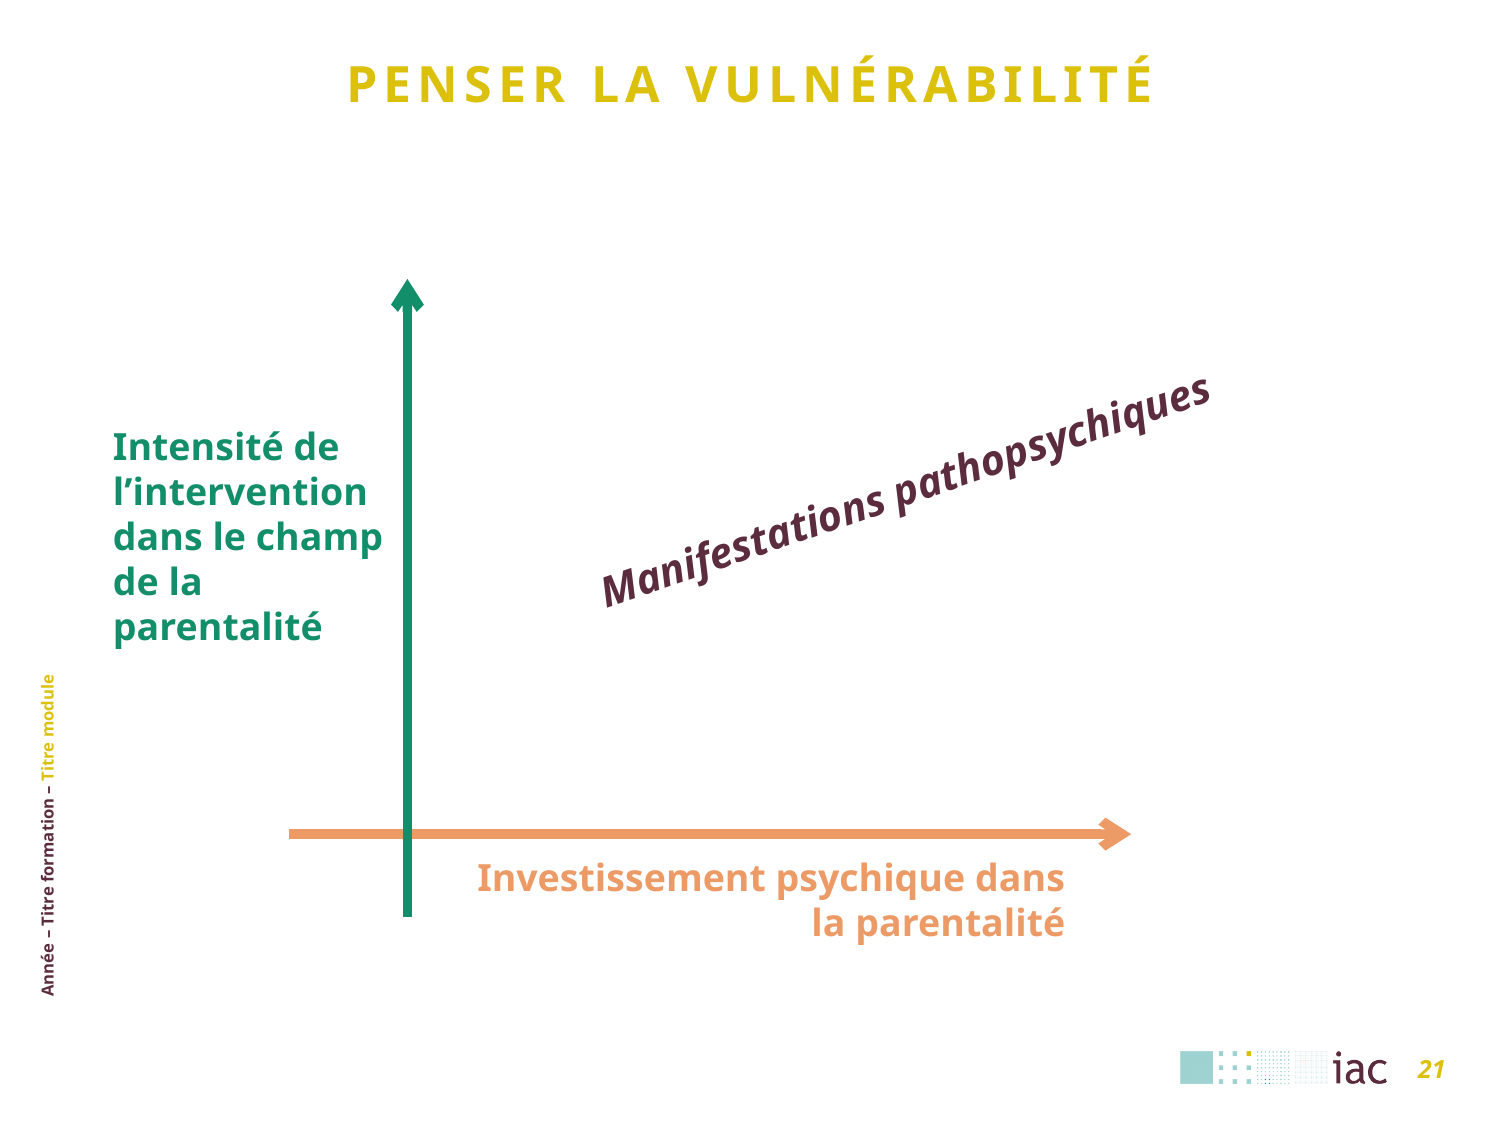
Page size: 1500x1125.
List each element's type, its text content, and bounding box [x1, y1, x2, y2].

picture [1180, 1051, 1387, 1084]
text_box Manifestations pathopsychiques [576, 334, 1273, 628]
text_box Investissement psychique dans la parentalité [419, 845, 1081, 988]
title Penser la vulnérabilité [75, 45, 1425, 233]
text_box Intensité de l’intervention dans le champ de la parentalité [97, 415, 403, 652]
